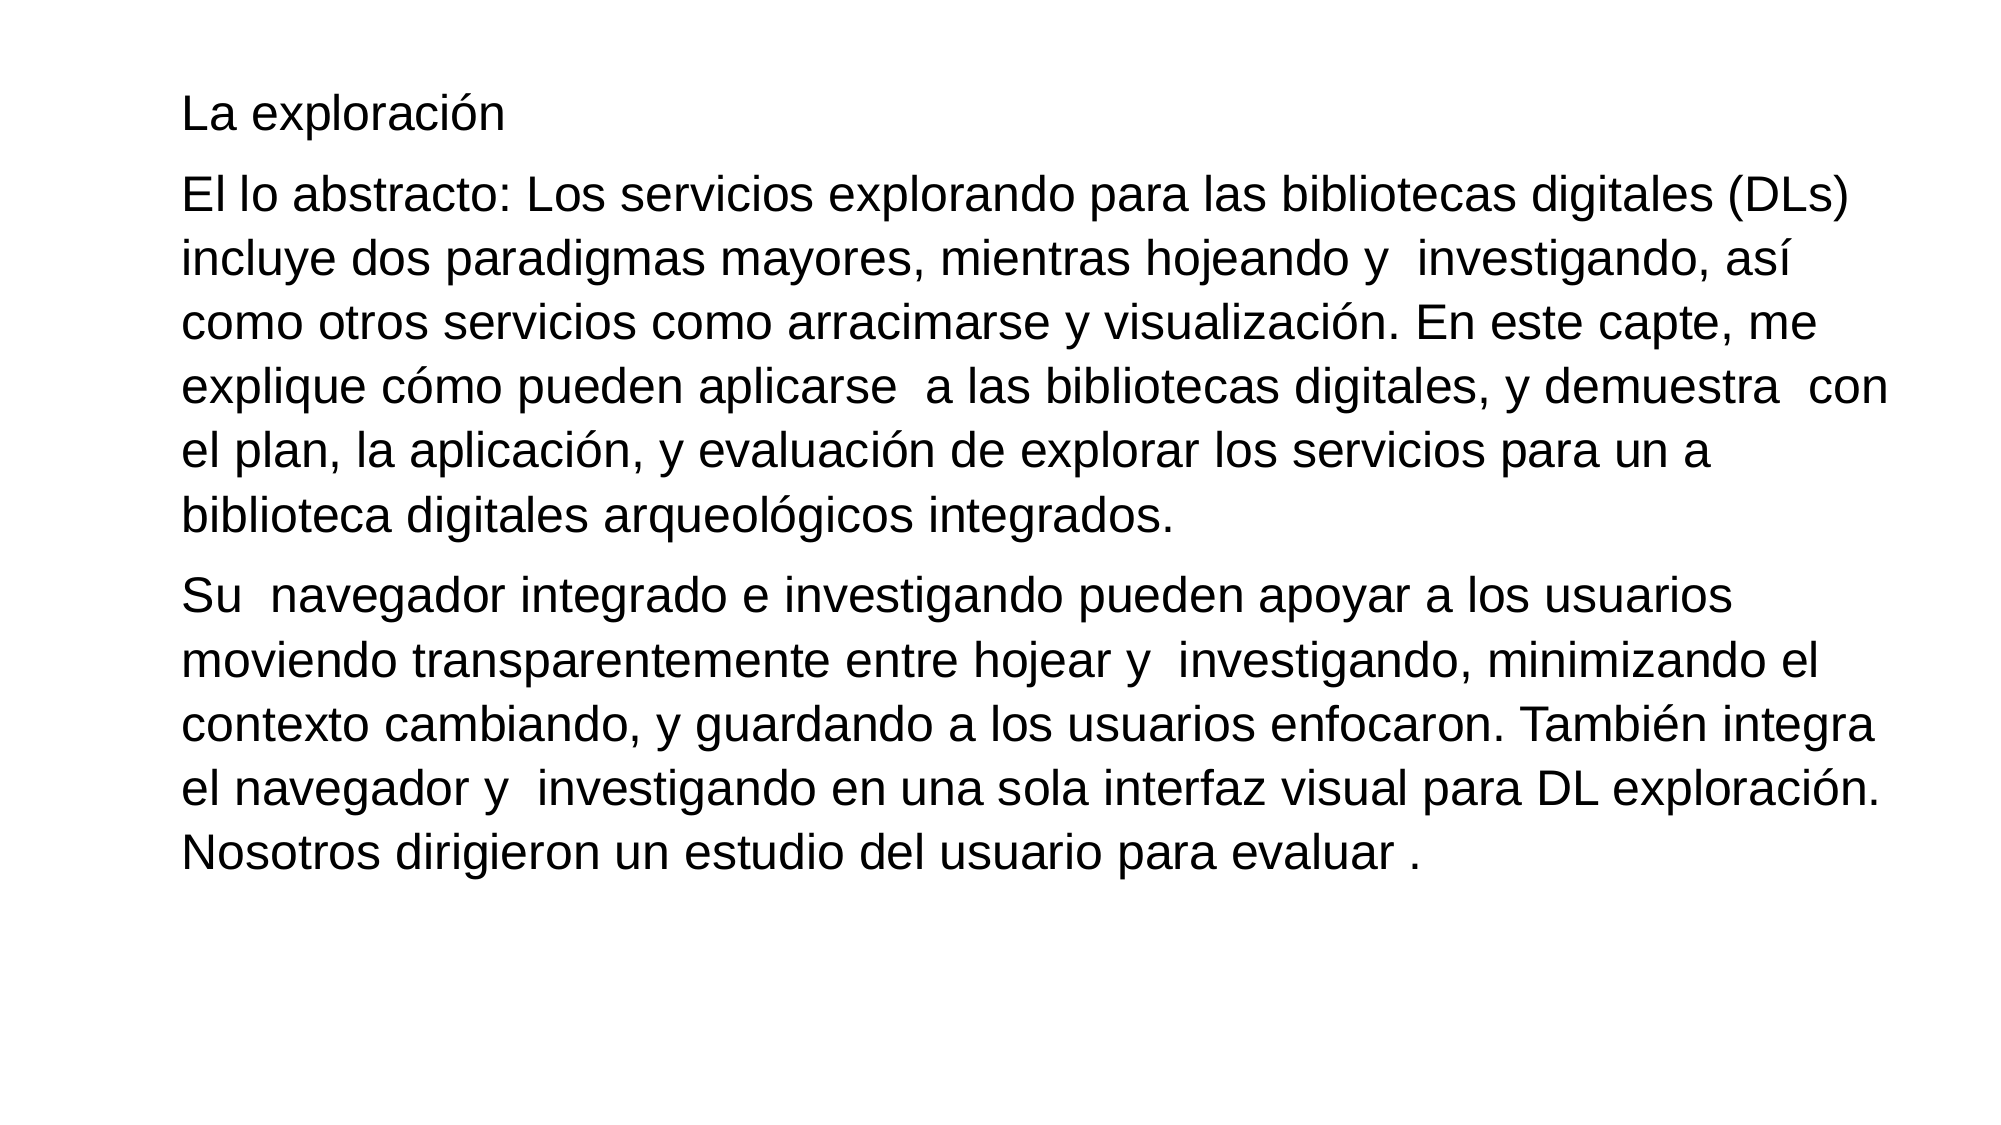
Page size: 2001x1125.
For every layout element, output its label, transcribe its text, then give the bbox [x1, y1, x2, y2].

text_box La exploración El lo abstracto: Los servicios explorando para las bibliotecas digitales (DLs) incluye dos paradigmas mayores, mientras hojeando y investigando, así como otros servicios como arracimarse y visualización. En este capte, me explique cómo pueden aplicarse a las bibliotecas digitales, y demuestra con el plan, la aplicación, y evaluación de explorar los servicios para un a biblioteca digitales arqueológicos integrados. Su navegador integrado e investigando pueden apoyar a los usuarios moviendo transparentemente entre hojear y investigando, minimizando el contexto cambiando, y guardando a los usuarios enfocaron. También integra el navegador y investigando en una sola interfaz visual para DL exploración. Nosotros dirigieron un estudio del usuario para evaluar . [167, 68, 1923, 1125]
